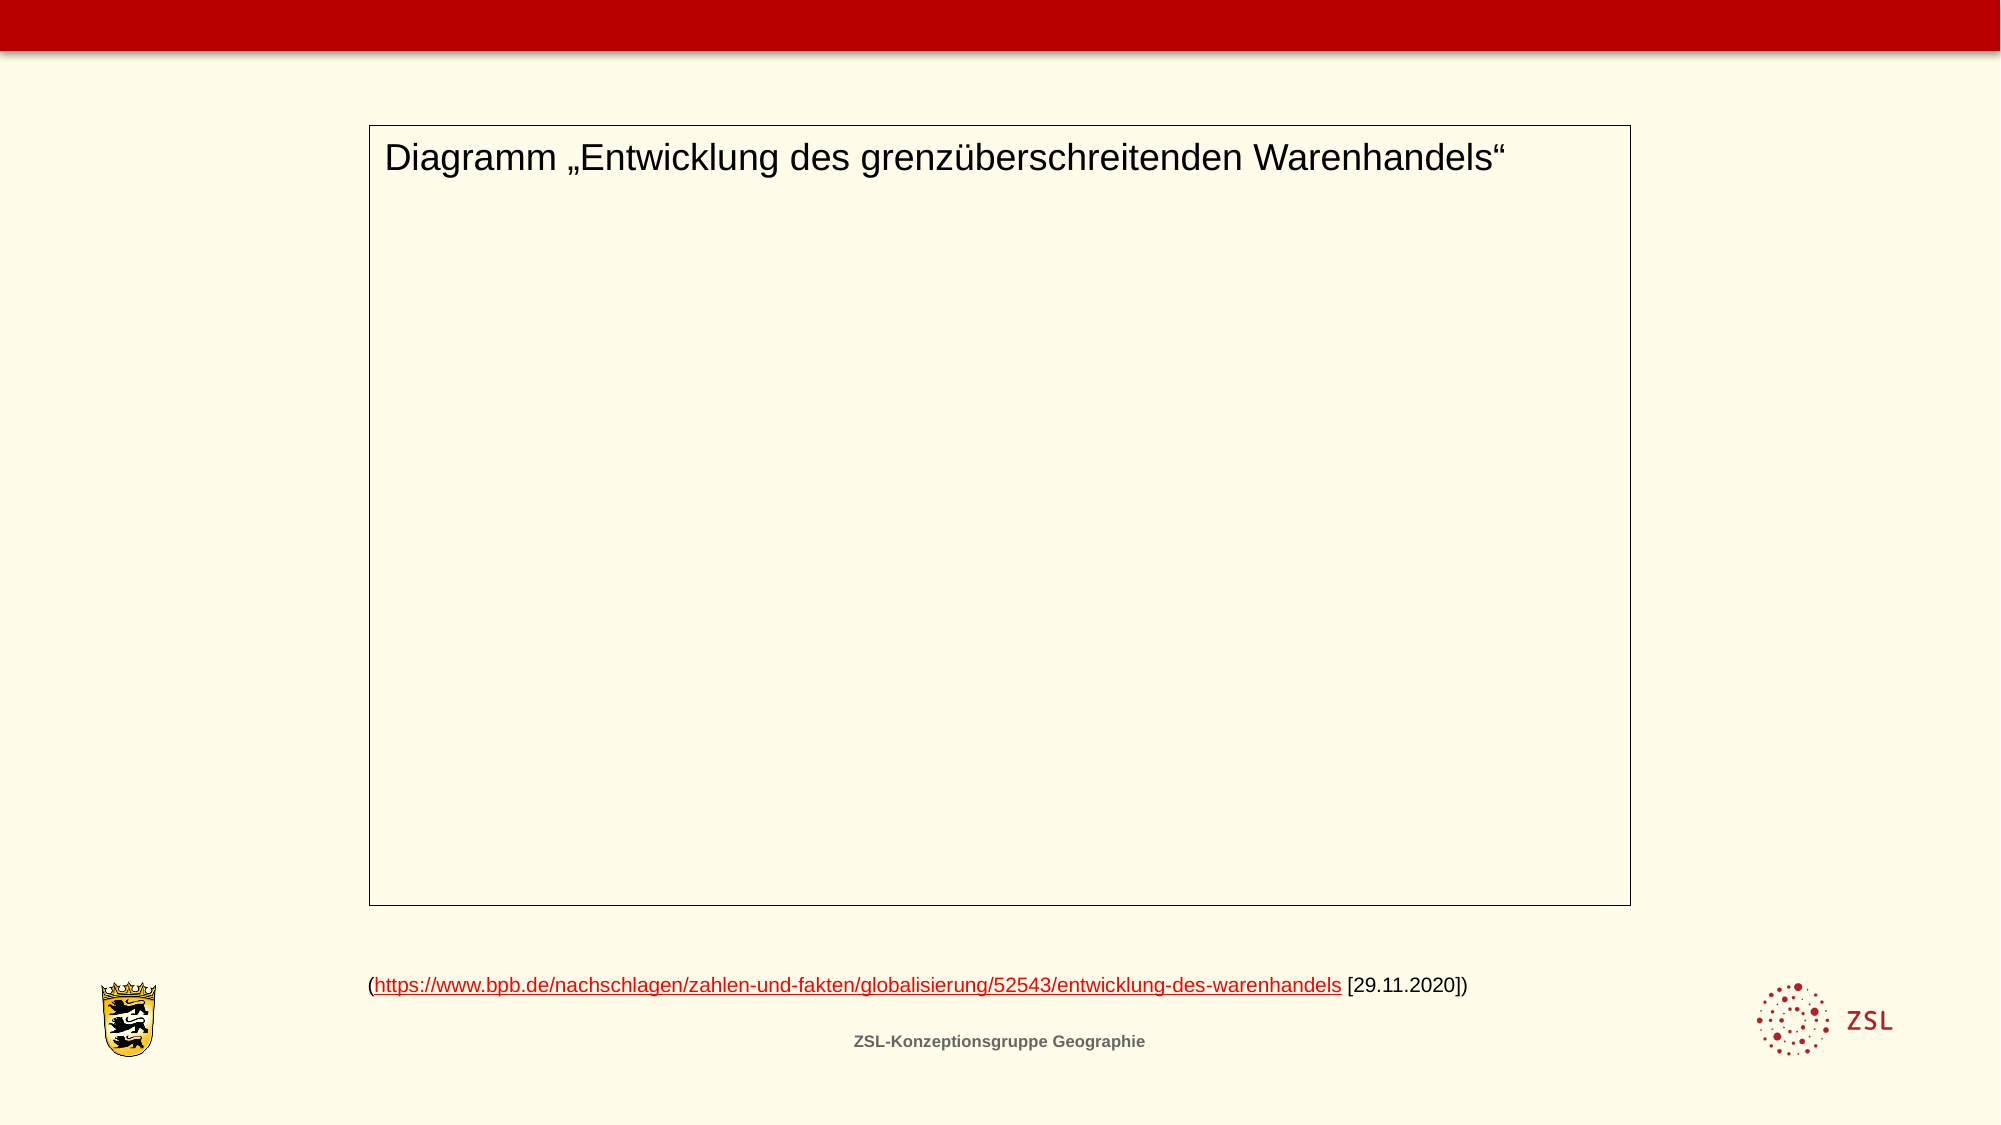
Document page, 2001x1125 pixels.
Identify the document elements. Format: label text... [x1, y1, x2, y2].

picture [99, 979, 158, 1059]
footer ZSL-Konzeptionsgruppe Geographie [704, 1023, 1296, 1083]
text_box Diagramm „Entwicklung des grenzüberschreitenden Warenhandels“ [369, 125, 1631, 906]
text_box (https://www.bpb.de/nachschlagen/zahlen-und-fakten/globalisierung/52543/entwicklung-des-warenhandels [29.11.2020]) [352, 964, 1713, 1004]
